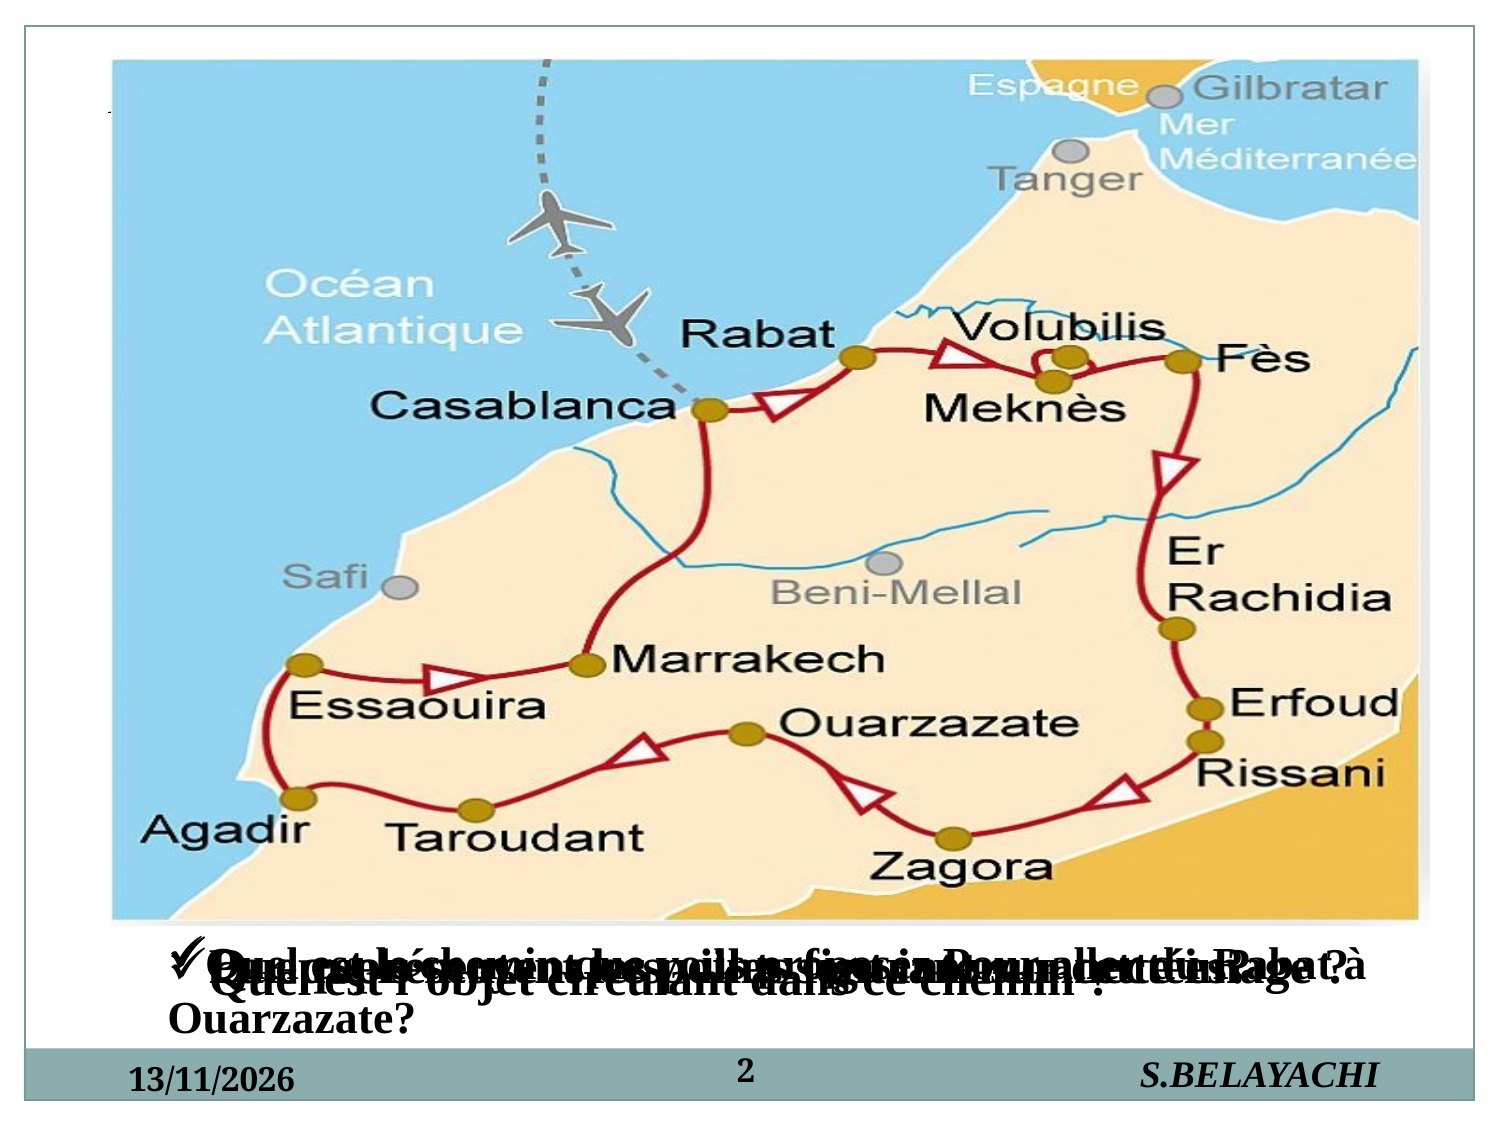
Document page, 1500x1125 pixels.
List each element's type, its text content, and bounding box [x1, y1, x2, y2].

text_box Quel est le chemin que vous proposez Pour aller du Rabat à Ouarzazate? [152, 1058, 1405, 1096]
picture [111, 58, 1430, 926]
text_box Quel est l’objet circulant dans ce chemin ? [152, 937, 1405, 1058]
